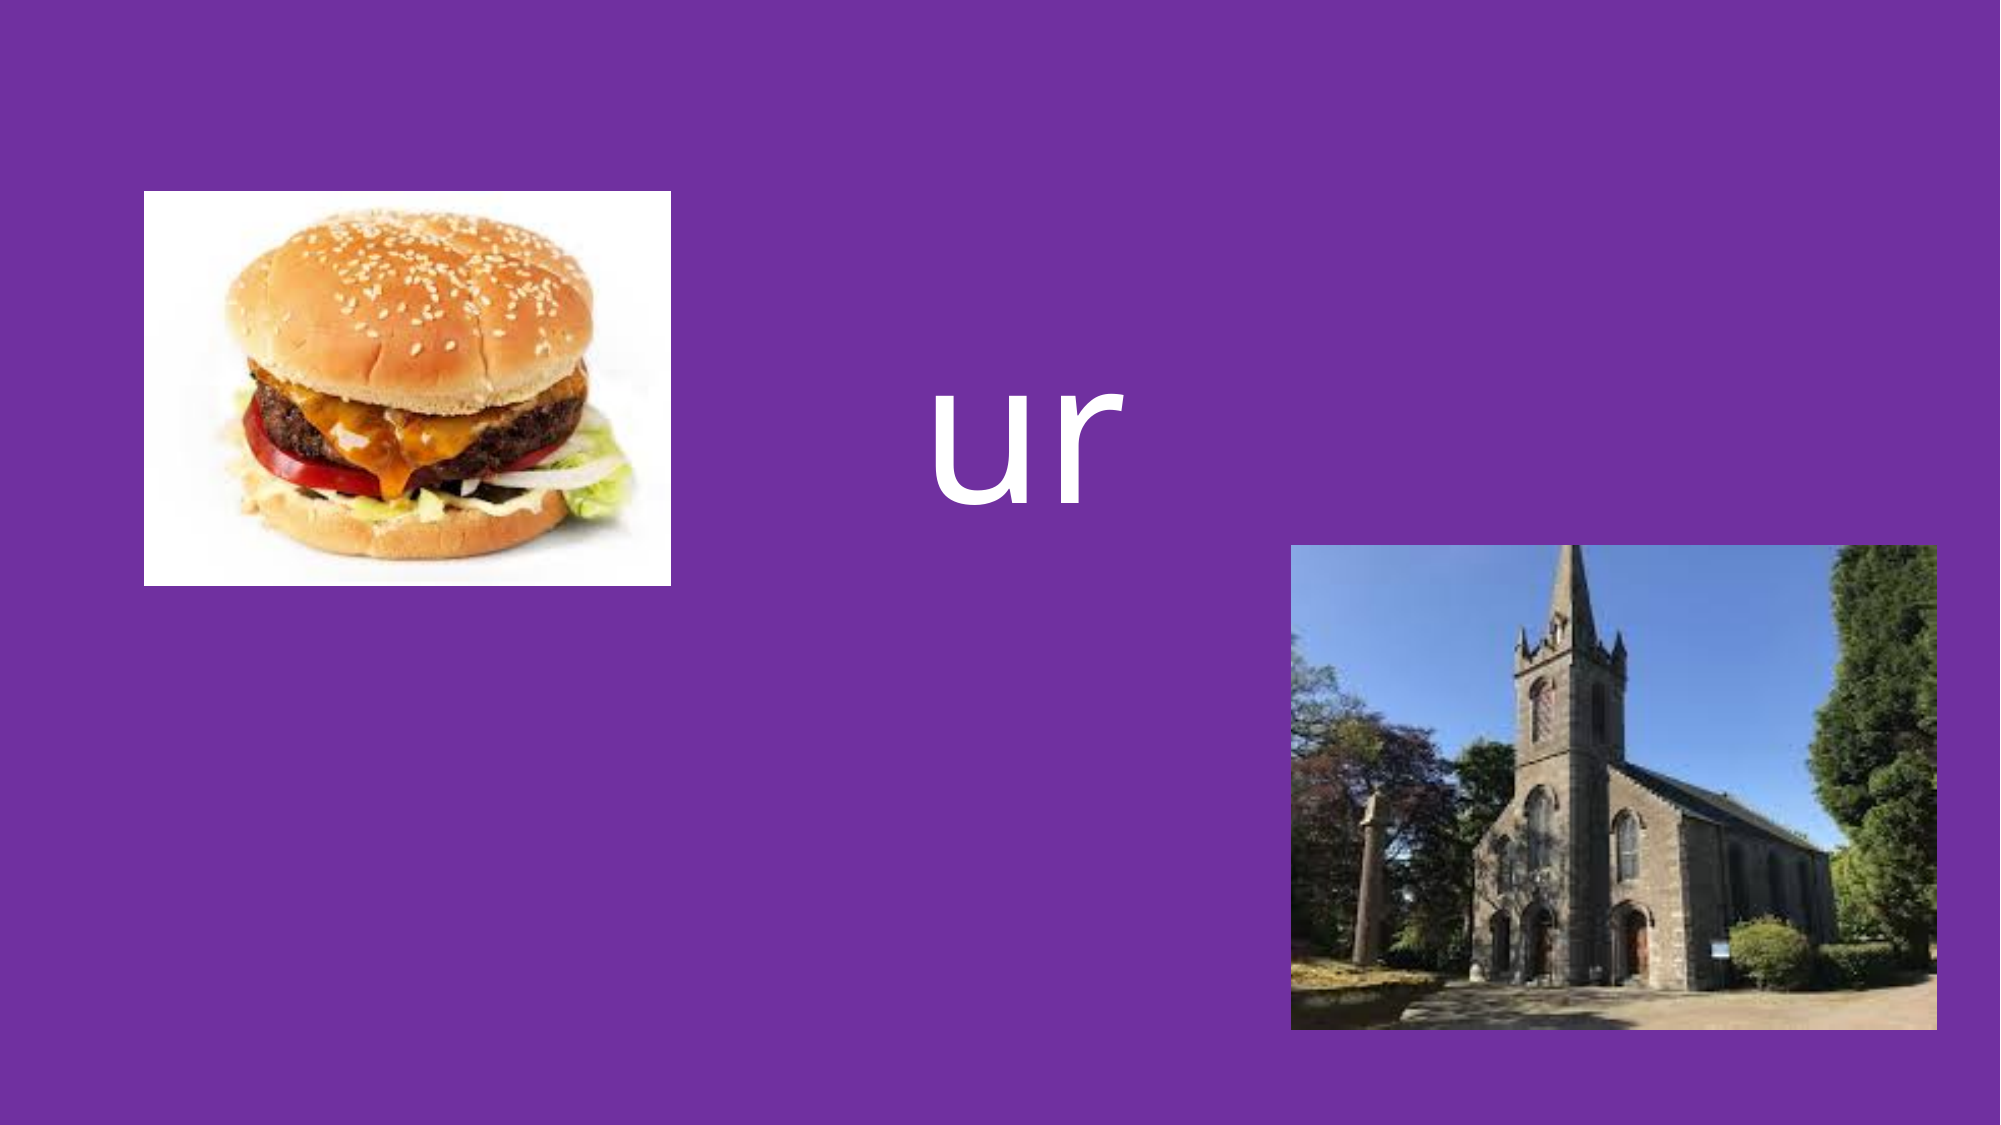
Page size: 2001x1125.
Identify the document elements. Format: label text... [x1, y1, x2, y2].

picture [1291, 545, 1937, 1030]
picture [144, 191, 671, 586]
text_box ur [533, 295, 1515, 791]
